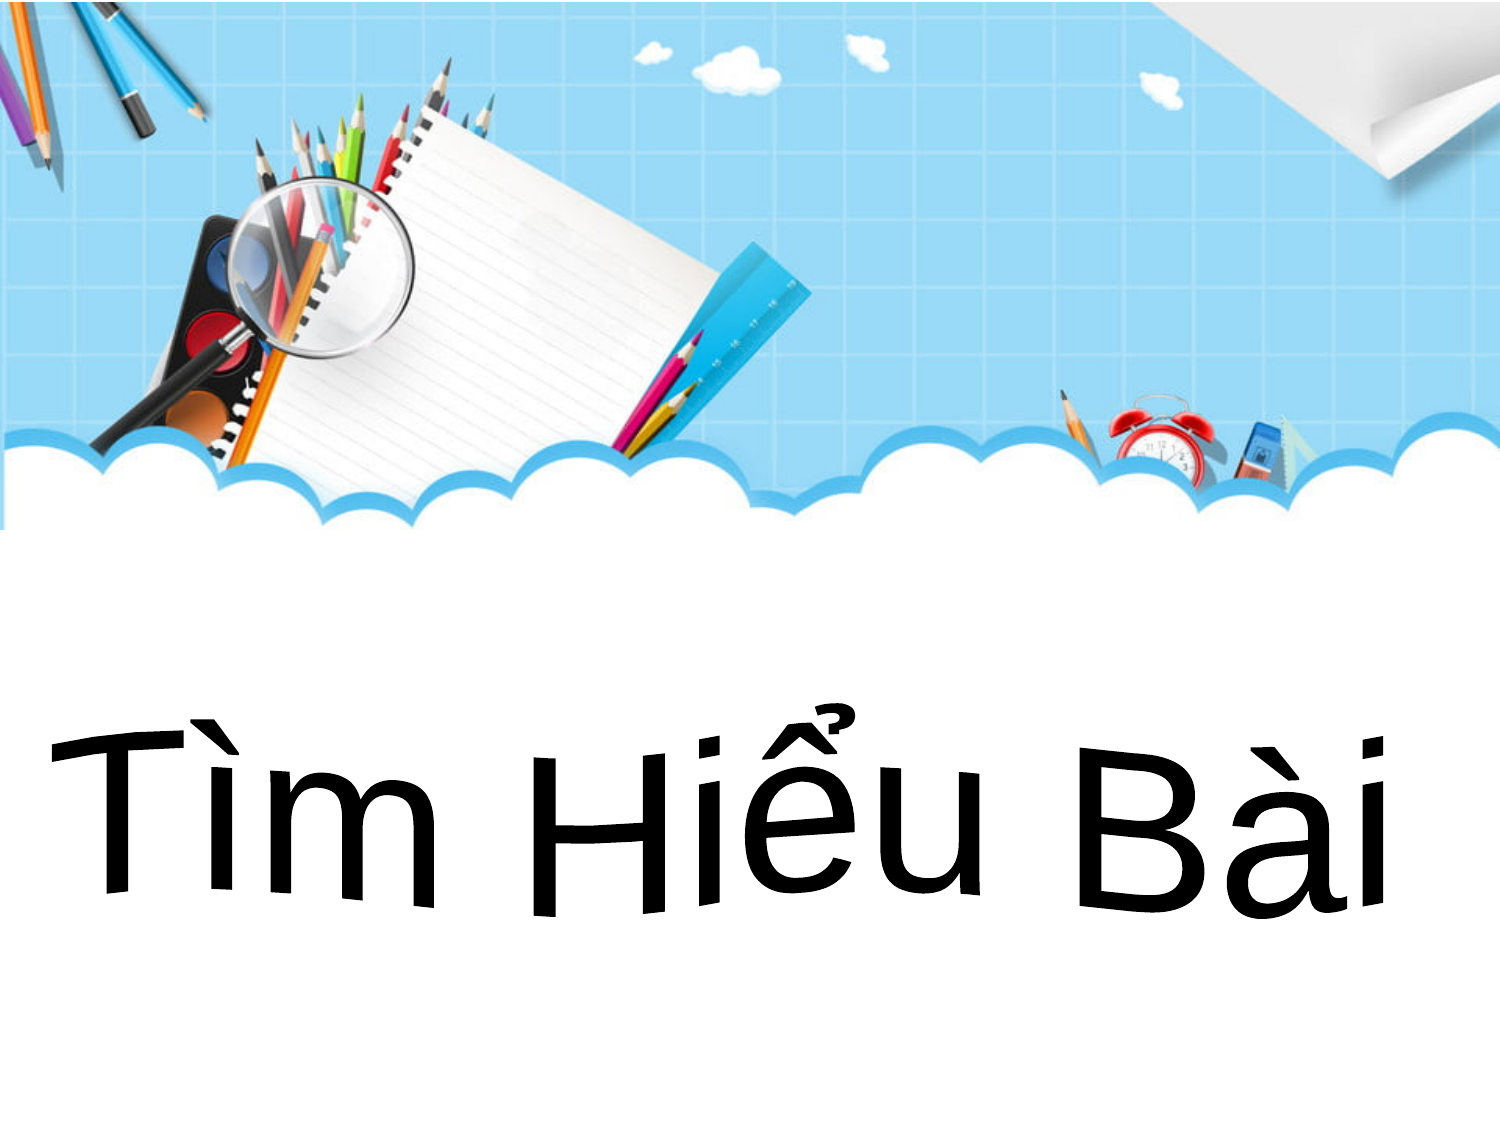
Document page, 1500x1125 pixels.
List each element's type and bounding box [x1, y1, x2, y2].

picture [0, 2, 1500, 530]
